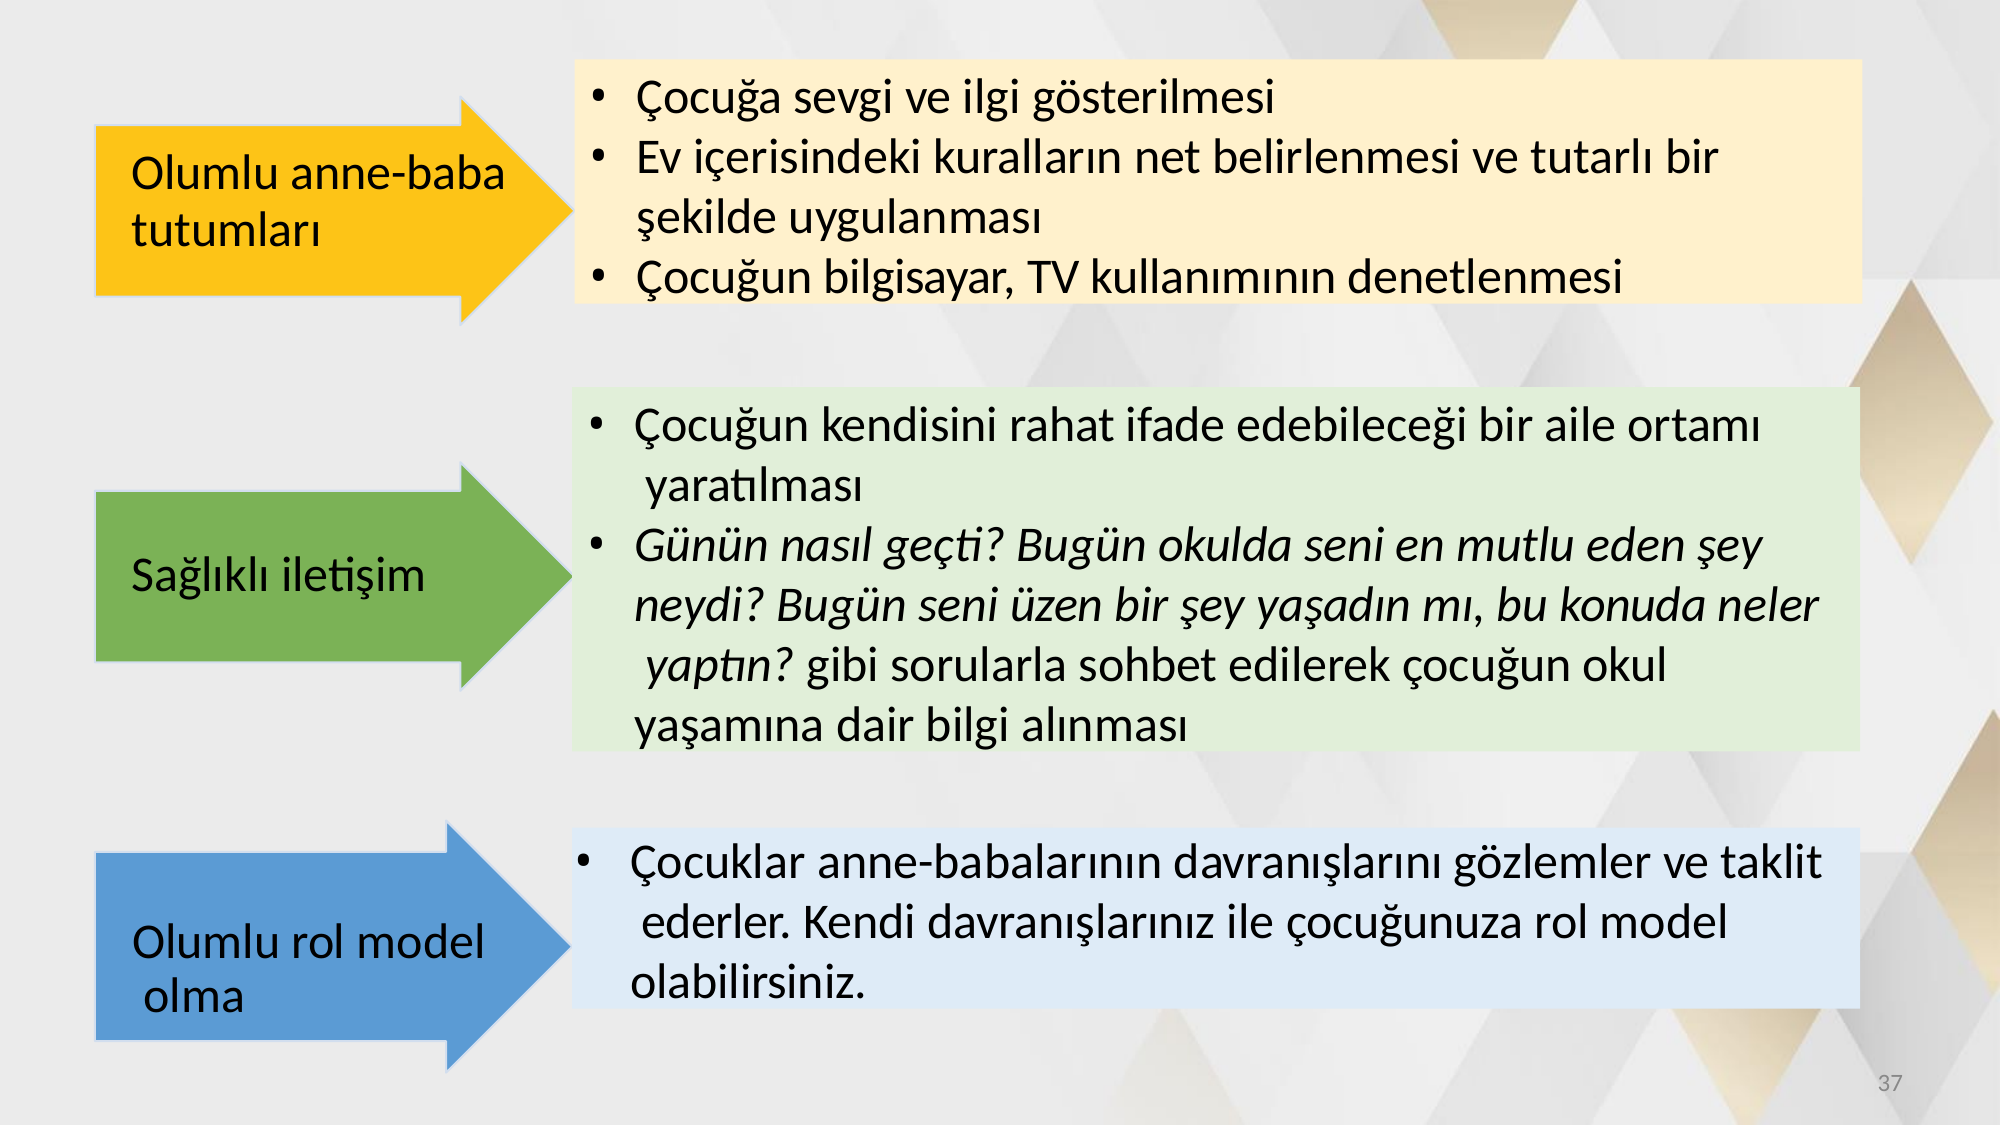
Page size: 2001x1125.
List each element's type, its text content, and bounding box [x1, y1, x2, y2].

text_box Çocuğun kendisini rahat ifade edebileceği bir aile ortamı yaratılması Günün nasıl geçti? Bugün okulda seni en mutlu eden şey neydi? Bugün seni üzen bir şey yaşadın mı, bu konuda neler yaptın? gibi sorularla sohbet edilerek çocuğun okul yaşamına dair bilgi alınması [572, 387, 1861, 752]
text_box Çocuklar anne-babalarının davranışlarını gözlemler ve taklit ederler. Kendi davranışlarınız ile çocuğunuza rol model olabilirsiniz. [577, 827, 1861, 1009]
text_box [93, 95, 576, 327]
text_box 37 [1875, 1064, 1906, 1097]
picture [0, 0, 2000, 1125]
text_box Çocuğa sevgi ve ilgi gösterilmesi Ev içerisindeki kuralların net belirlenmesi ve tutarlı bir şekilde uygulanması Çocuğun bilgisayar, TV kullanımının denetlenmesi [574, 59, 1863, 304]
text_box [93, 460, 576, 693]
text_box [93, 819, 574, 1074]
